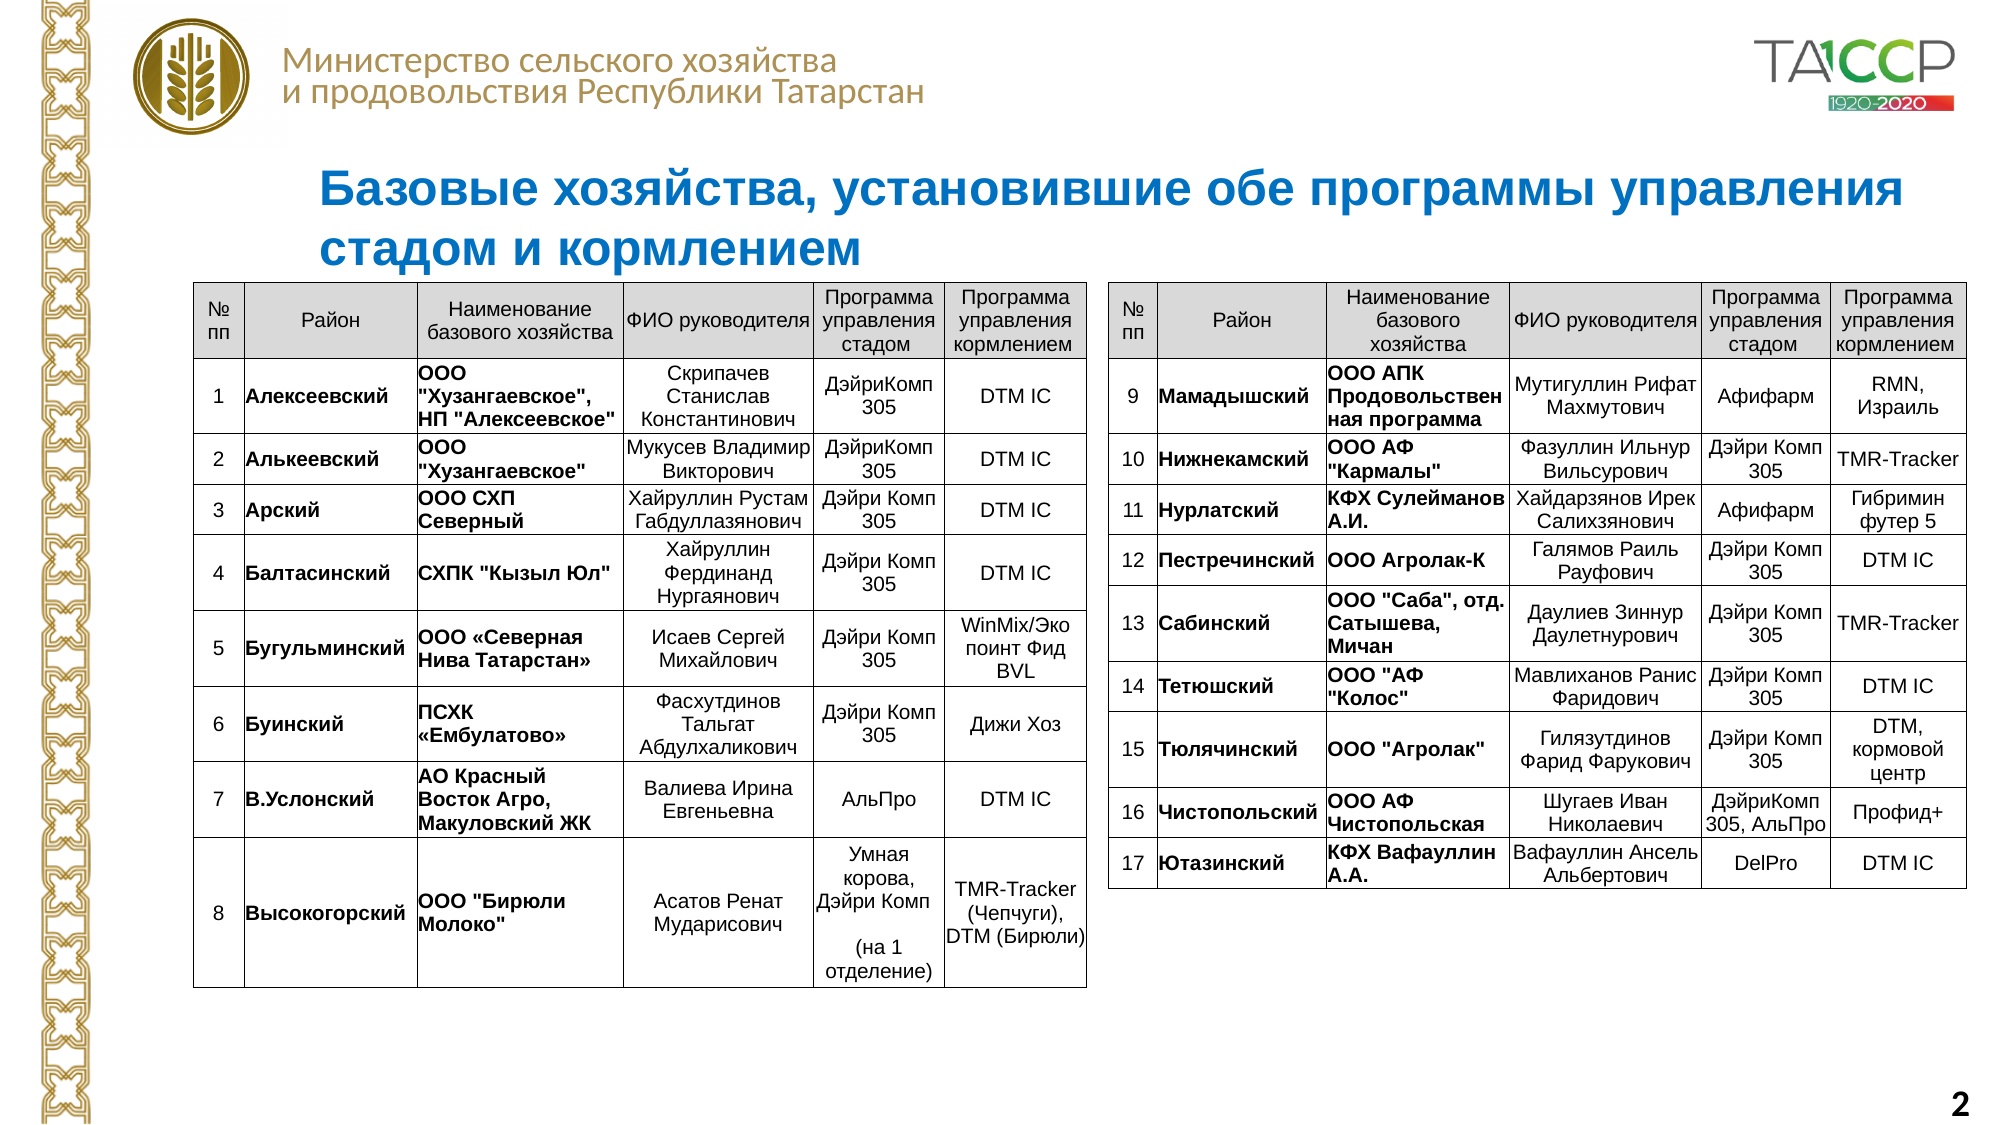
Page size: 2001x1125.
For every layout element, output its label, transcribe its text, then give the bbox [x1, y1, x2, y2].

table_header Наименование базового хозяйства [1327, 283, 1509, 358]
table_cell КФХ Вафауллин А.А. [1327, 838, 1509, 888]
table_cell 12 [1109, 535, 1157, 585]
table_cell 14 [1109, 662, 1157, 711]
text_box 2 [1926, 1079, 1995, 1124]
table_header Район [1158, 283, 1326, 358]
table_cell Арский [245, 485, 417, 534]
table_cell RMN, Израиль [1831, 359, 1966, 433]
table_header Программа управления кормлением [1831, 283, 1966, 358]
table_cell АО Красный Восток Агро, Макуловский ЖК [418, 762, 623, 837]
table_cell Афифарм [1702, 485, 1830, 534]
table_cell Пестречинский [1158, 535, 1326, 585]
table_cell 1 [194, 359, 244, 433]
table_cell В.Услонский [245, 762, 417, 837]
table_header ФИО руководителя [1510, 283, 1701, 358]
table_cell Гилязутдинов Фарид Фарукович [1510, 712, 1701, 787]
table_cell Хайруллин Рустам Габдуллазянович [624, 485, 813, 534]
table_cell Дэйри Комп 305 [814, 611, 944, 686]
table_cell Балтасинский [245, 535, 417, 610]
text_box Базовые хозяйства, установившие обе программы управления стадом и кормлением [304, 148, 1967, 283]
table_cell Афифарм [1702, 359, 1830, 433]
table_cell TMR-Tracker [1831, 434, 1966, 484]
table_cell ООО "Хузангаевское", НП "Алексеевское" [418, 359, 623, 433]
table_cell 13 [1109, 586, 1157, 661]
table_cell Мамадышский [1158, 359, 1326, 433]
table_cell 15 [1109, 712, 1157, 787]
table_cell Нурлатский [1158, 485, 1326, 534]
table_cell DTM IC [1831, 662, 1966, 711]
table_cell Шугаев Иван Николаевич [1510, 788, 1701, 837]
table_cell TMR-Tracker [1831, 586, 1966, 661]
table_cell Дэйри Комп 305 [1702, 434, 1830, 484]
table_cell Галямов Раиль Рауфович [1510, 535, 1701, 585]
table_cell Дэйри Комп 305 [814, 535, 944, 610]
table_cell ПСХК «Ембулатово» [418, 687, 623, 761]
table_cell Тетюшский [1158, 662, 1326, 711]
table_cell Валиева Ирина Евгеньевна [624, 762, 813, 837]
table_cell Высокогорский [245, 838, 417, 987]
table_cell Сабинский [1158, 586, 1326, 661]
table_cell DTM, кормовой центр [1831, 712, 1966, 787]
table_cell DTM IC [945, 359, 1086, 433]
table_cell 6 [194, 687, 244, 761]
table_header № пп [194, 283, 244, 358]
table_cell ООО Агролак-К [1327, 535, 1509, 585]
table_cell ООО «Северная Нива Татарстан» [418, 611, 623, 686]
table_cell Исаев Сергей Михайлович [624, 611, 813, 686]
table_cell ООО СХП Северный [418, 485, 623, 534]
table_cell DTM IC [945, 535, 1086, 610]
table_cell Фазуллин Ильнур Вильсурович [1510, 434, 1701, 484]
table_cell Чистопольский [1158, 788, 1326, 837]
table_cell 10 [1109, 434, 1157, 484]
table_cell Даулиев Зиннур Даулетнурович [1510, 586, 1701, 661]
table_cell Тюлячинский [1158, 712, 1326, 787]
table_cell Скрипачев Станислав Константинович [624, 359, 813, 433]
table_cell ООО "Хузангаевское" [418, 434, 623, 484]
table_header Программа управления стадом [1702, 283, 1830, 358]
table_cell Дэйри Комп 305 [1702, 535, 1830, 585]
table_cell Мукусев Владимир Викторович [624, 434, 813, 484]
table_cell ООО АФ Чистопольская [1327, 788, 1509, 837]
table_cell АльПро [814, 762, 944, 837]
table_cell DTM IC [945, 485, 1086, 534]
table_cell ООО АПК Продовольственная программа [1327, 359, 1509, 433]
table_cell ДэйриКомп 305, АльПро [1702, 788, 1830, 837]
table_header Программа управления стадом [814, 283, 944, 358]
table_cell Нижнекамский [1158, 434, 1326, 484]
table_cell 16 [1109, 788, 1157, 837]
table_cell DTM IC [945, 434, 1086, 484]
table_cell Вафауллин Ансель Альбертович [1510, 838, 1701, 888]
table_cell 4 [194, 535, 244, 610]
table_cell 11 [1109, 485, 1157, 534]
table_cell Мавлиханов Ранис Фаридович [1510, 662, 1701, 711]
table_cell СХПК "Кызыл Юл" [418, 535, 623, 610]
picture [0, 0, 2000, 1125]
table_cell DTM IC [945, 762, 1086, 837]
table_cell Дэйри Комп 305 [814, 485, 944, 534]
table_cell Умная корова, Дэйри Комп (на 1 отделение) [814, 838, 944, 987]
table_header Наименование базового хозяйства [418, 283, 623, 358]
table_cell Фасхутдинов Тальгат Абдулхаликович [624, 687, 813, 761]
table_cell DelPro [1702, 838, 1830, 888]
table_cell Хайдарзянов Ирек Салихзянович [1510, 485, 1701, 534]
table_cell ООО "Бирюли Молоко" [418, 838, 623, 987]
table_cell Дэйри Комп 305 [1702, 586, 1830, 661]
table_cell Гибримин футер 5 [1831, 485, 1966, 534]
table_cell 8 [194, 838, 244, 987]
table_cell Дэйри Комп 305 [1702, 712, 1830, 787]
table_header ФИО руководителя [624, 283, 813, 358]
table_cell TMR-Tracker (Чепчуги), DTM (Бирюли) [945, 838, 1086, 987]
table_cell Алексеевский [245, 359, 417, 433]
table_cell DTM IC [1831, 535, 1966, 585]
table_cell 5 [194, 611, 244, 686]
table_cell КФХ Сулейманов А.И. [1327, 485, 1509, 534]
table_cell Дижи Хоз [945, 687, 1086, 761]
table_cell Бугульминский [245, 611, 417, 686]
table_header № пп [1109, 283, 1157, 358]
table_cell ДэйриКомп 305 [814, 359, 944, 433]
table_cell ООО АФ "Кармалы" [1327, 434, 1509, 484]
table_cell ООО "Агролак" [1327, 712, 1509, 787]
table_cell Асатов Ренат Мударисович [624, 838, 813, 987]
table_cell 7 [194, 762, 244, 837]
table_cell Профид+ [1831, 788, 1966, 837]
table_cell Буинский [245, 687, 417, 761]
table_cell Хайруллин Фердинанд Нургаянович [624, 535, 813, 610]
table_cell 17 [1109, 838, 1157, 888]
table_cell ДэйриКомп 305 [814, 434, 944, 484]
table_cell WinMix/Эко поинт Фид BVL [945, 611, 1086, 686]
table_cell 2 [194, 434, 244, 484]
table_cell Дэйри Комп 305 [814, 687, 944, 761]
table_cell ООО "АФ "Колос" [1327, 662, 1509, 711]
table_cell Мутигуллин Рифат Махмутович [1510, 359, 1701, 433]
table_cell ООО "Саба", отд. Сатышева, Мичан [1327, 586, 1509, 661]
table_cell 9 [1109, 359, 1157, 433]
table_cell Дэйри Комп 305 [1702, 662, 1830, 711]
table_cell 3 [194, 485, 244, 534]
table_header Программа управления кормлением [945, 283, 1086, 358]
table_cell Ютазинский [1158, 838, 1326, 888]
table_cell DTM IC [1831, 838, 1966, 888]
table_cell Алькеевский [245, 434, 417, 484]
table_header Район [245, 283, 417, 358]
